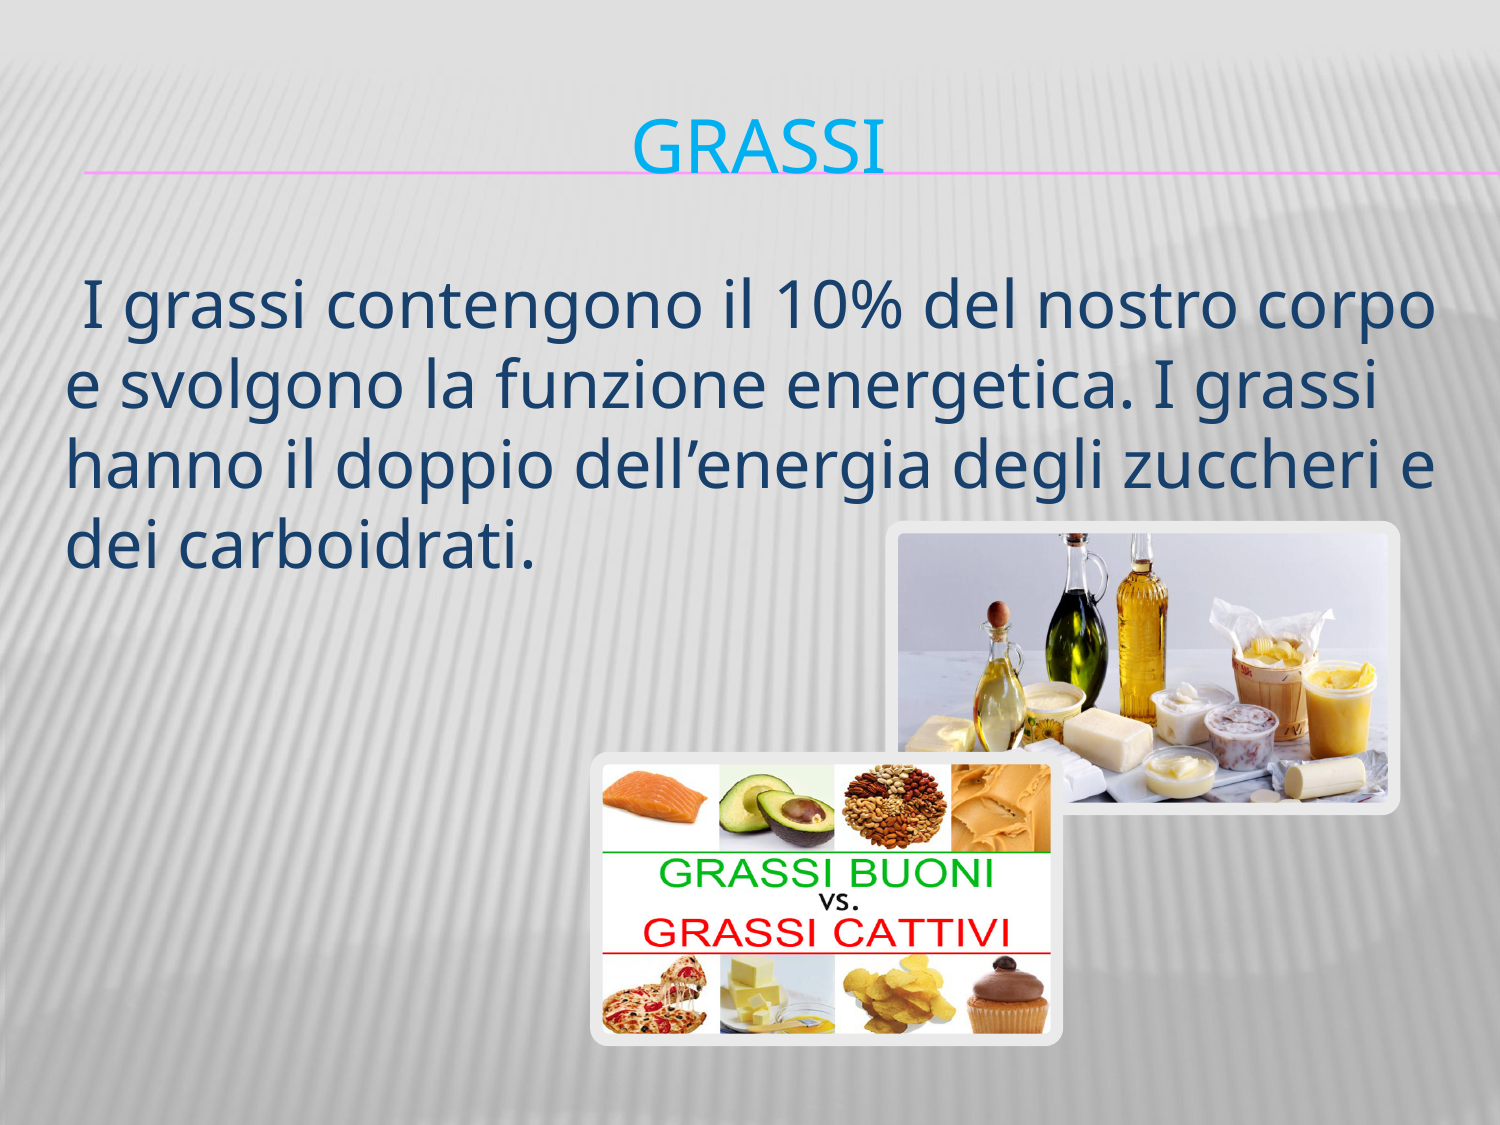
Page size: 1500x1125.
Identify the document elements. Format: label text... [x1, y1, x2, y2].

list I grassi contengono il 10% del nostro corpo e svolgono la funzione energetica. I grassi hanno il doppio dell’energia degli zuccheri e dei carboidrati. [50, 254, 1475, 998]
title grassi [50, 75, 1475, 213]
picture [596, 526, 1395, 1041]
